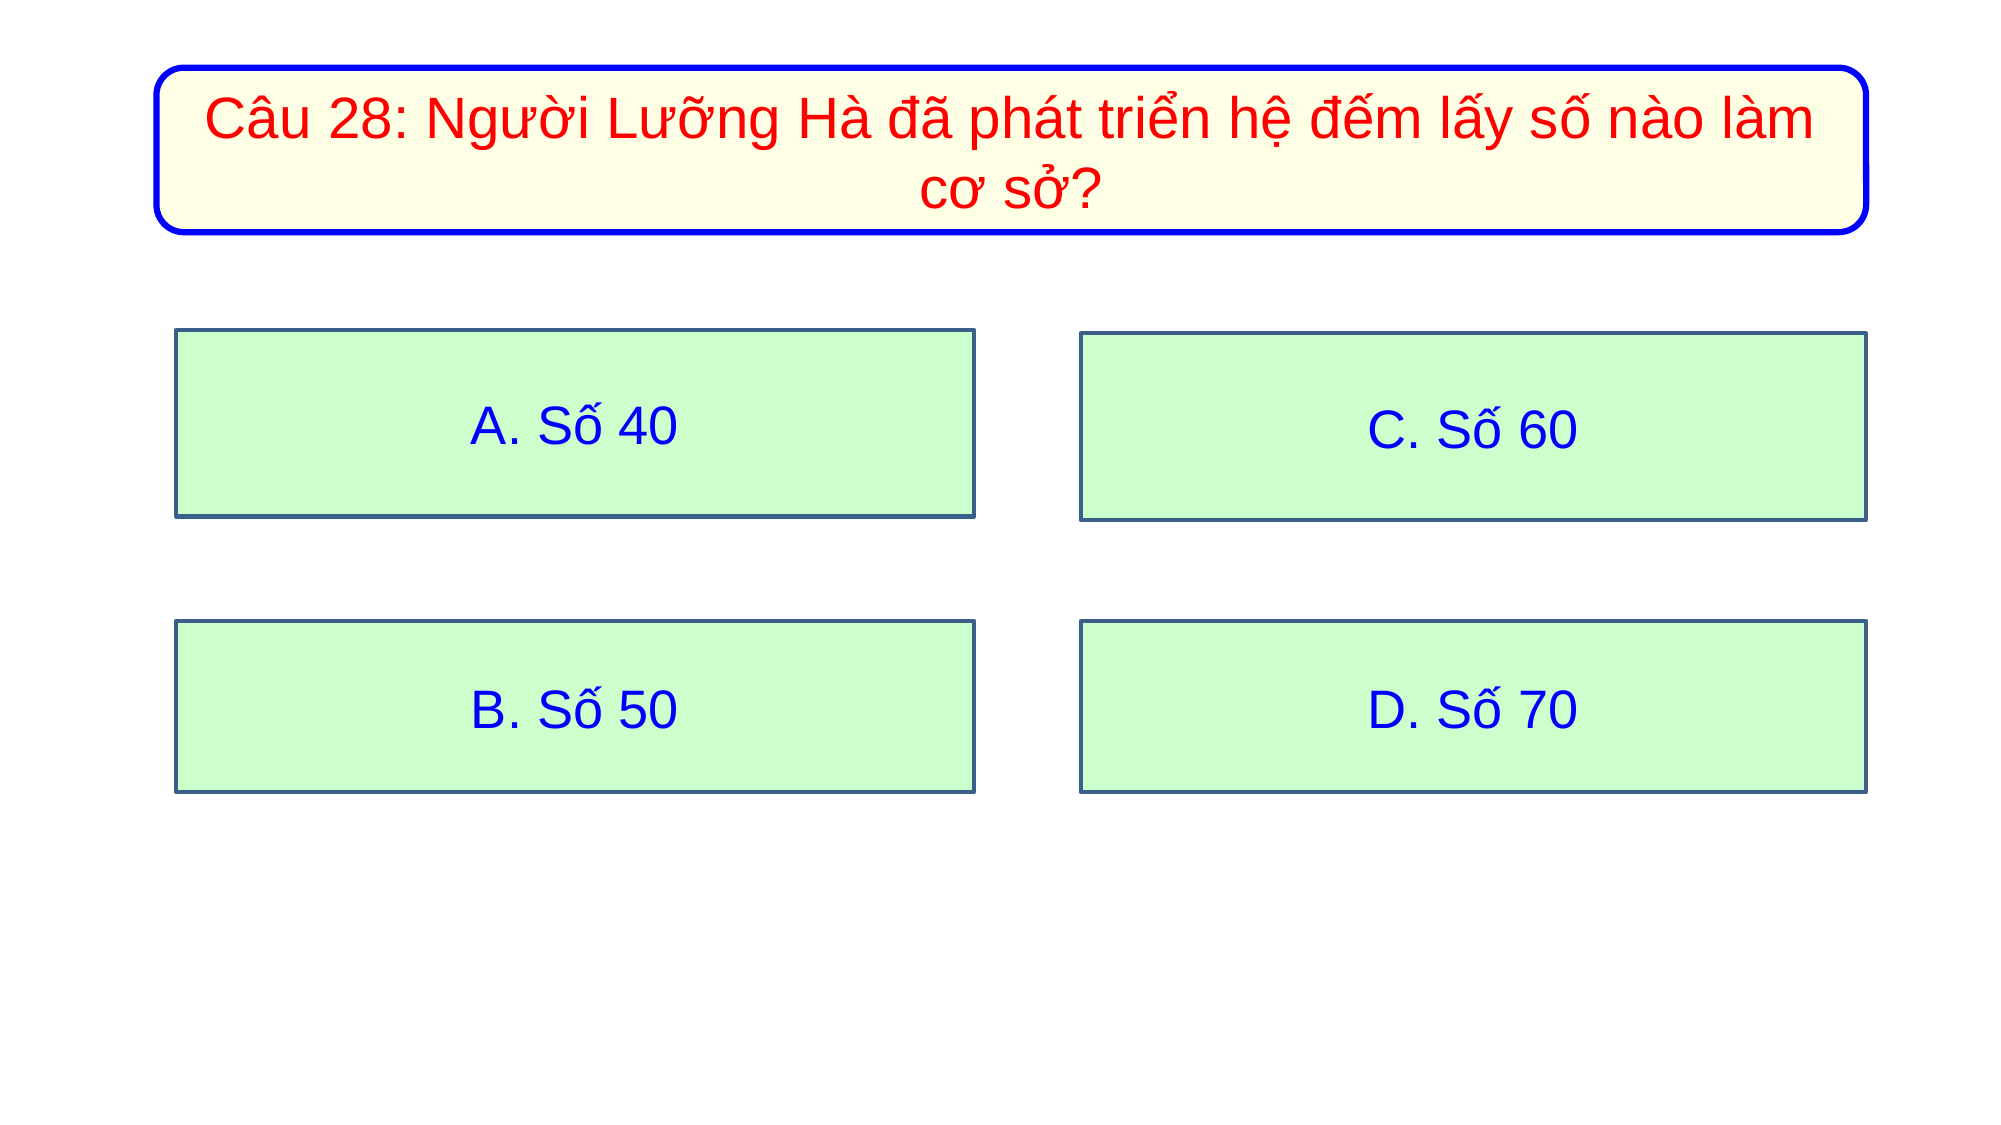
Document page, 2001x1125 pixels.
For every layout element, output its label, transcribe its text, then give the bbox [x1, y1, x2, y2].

text_box B. Số 50 [174, 619, 976, 794]
text_box A. Số 40 [174, 328, 976, 519]
text_box D. Số 70 [1079, 619, 1868, 794]
text_box C. Số 60 [1079, 331, 1868, 522]
text_box Câu 28: Người Lưỡng Hà đã phát triển hệ đếm lấy số nào làm cơ sở? [154, 65, 1869, 235]
